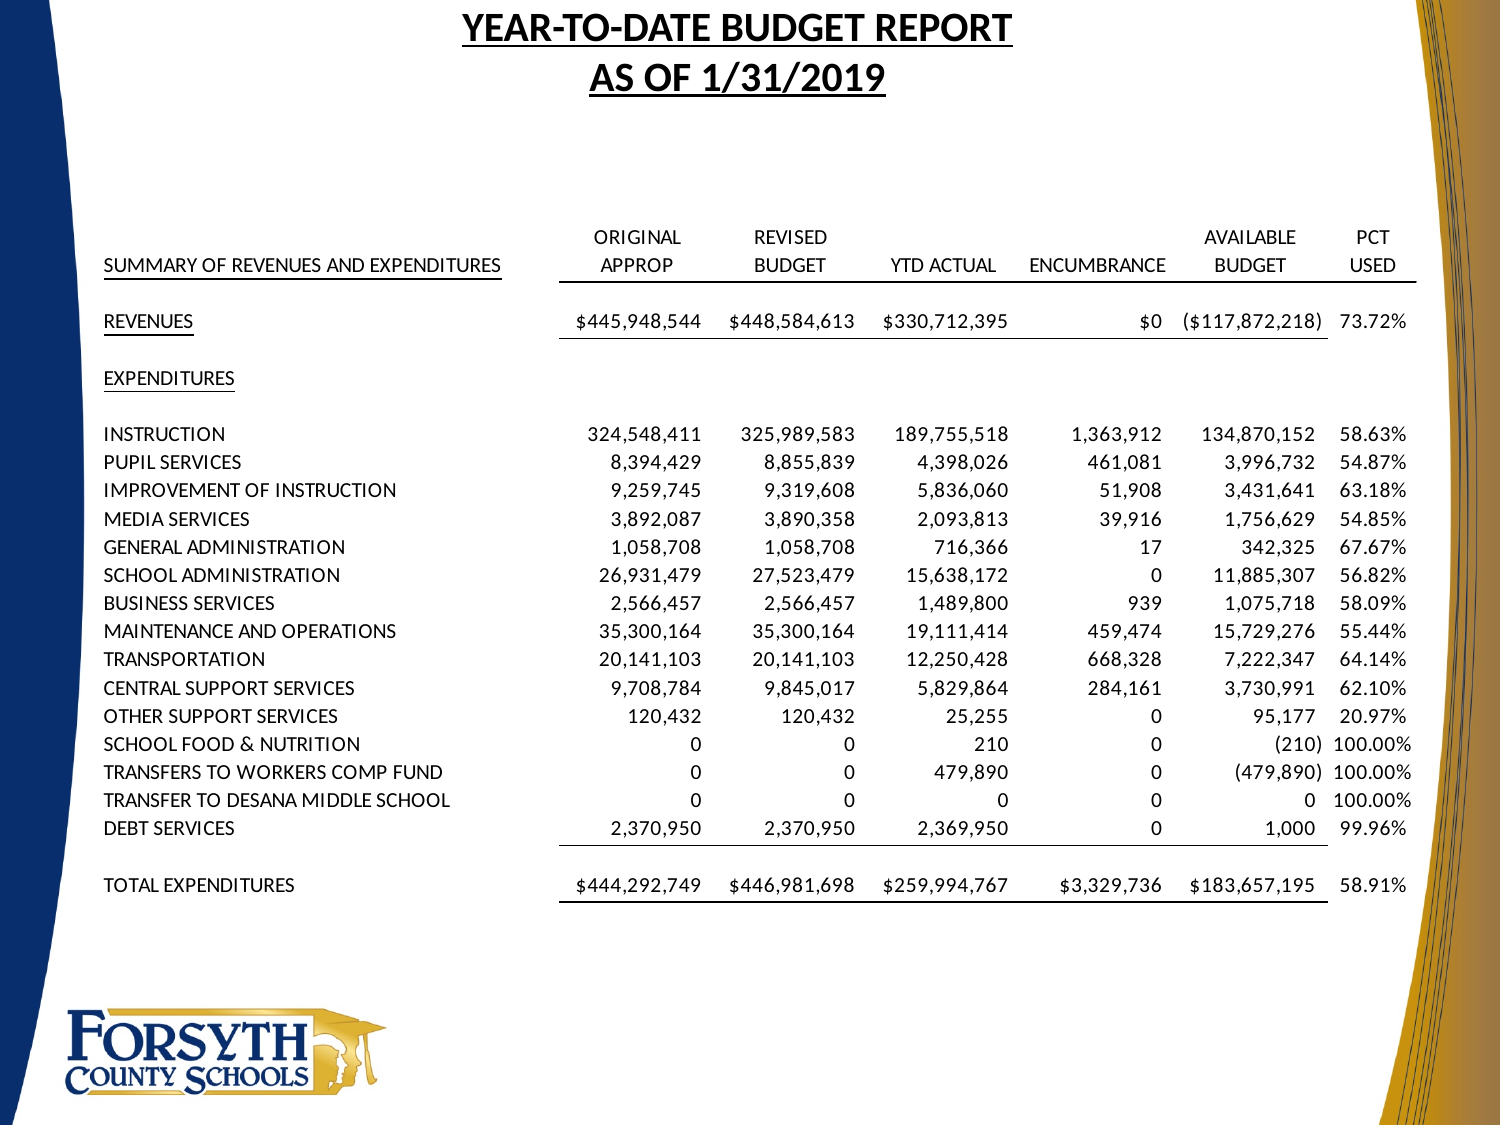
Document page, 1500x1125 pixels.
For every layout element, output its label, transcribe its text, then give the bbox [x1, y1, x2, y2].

picture [0, 0, 1500, 1125]
title YEAR-TO-DATE BUDGET REPORT AS OF 1/31/2019 [62, 0, 1413, 100]
